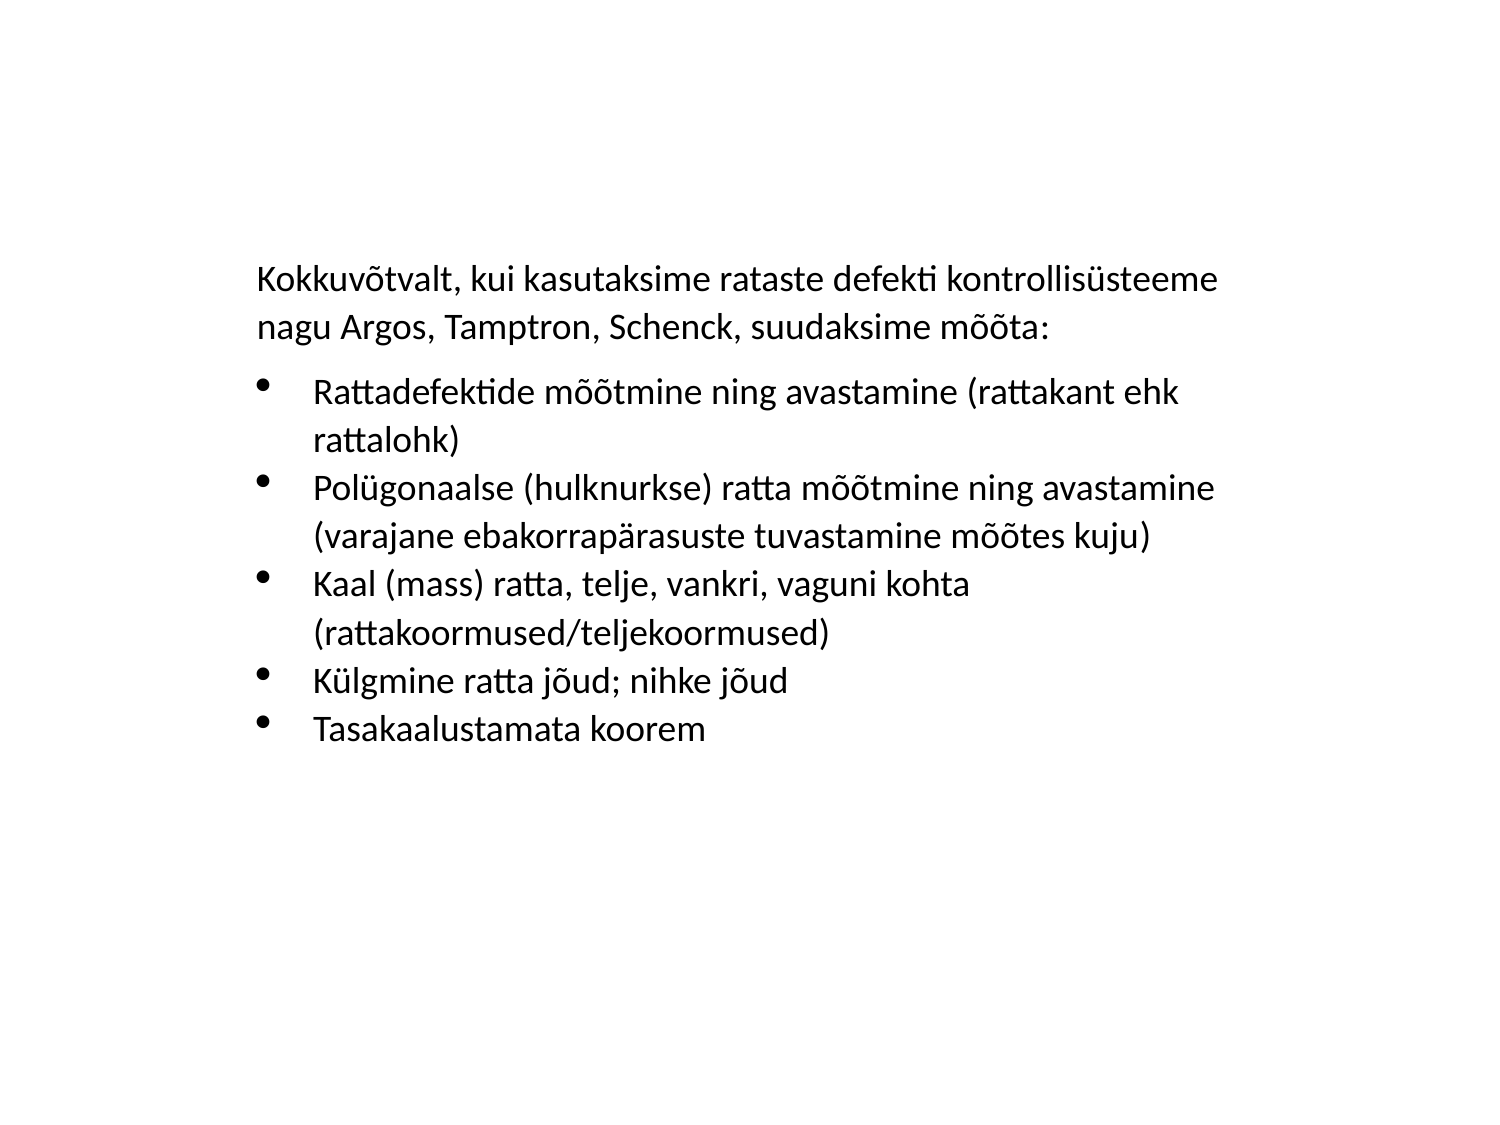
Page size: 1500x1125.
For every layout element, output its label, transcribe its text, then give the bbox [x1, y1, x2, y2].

text_box Kokkuvõtvalt, kui kasutaksime rataste defekti kontrollisüsteeme nagu Argos, Tamptron, Schenck, suudaksime mõõta: Rattadefektide mõõtmine ning avastamine (rattakant ehk rattalohk) Polügonaalse (hulknurkse) ratta mõõtmine ning avastamine (varajane ebakorrapärasuste tuvastamine mõõtes kuju) Kaal (mass) ratta, telje, vankri, vaguni kohta (rattakoormused/teljekoormused) Külgmine ratta jõud; nihke jõud Tasakaalustamata koorem [242, 243, 1294, 757]
